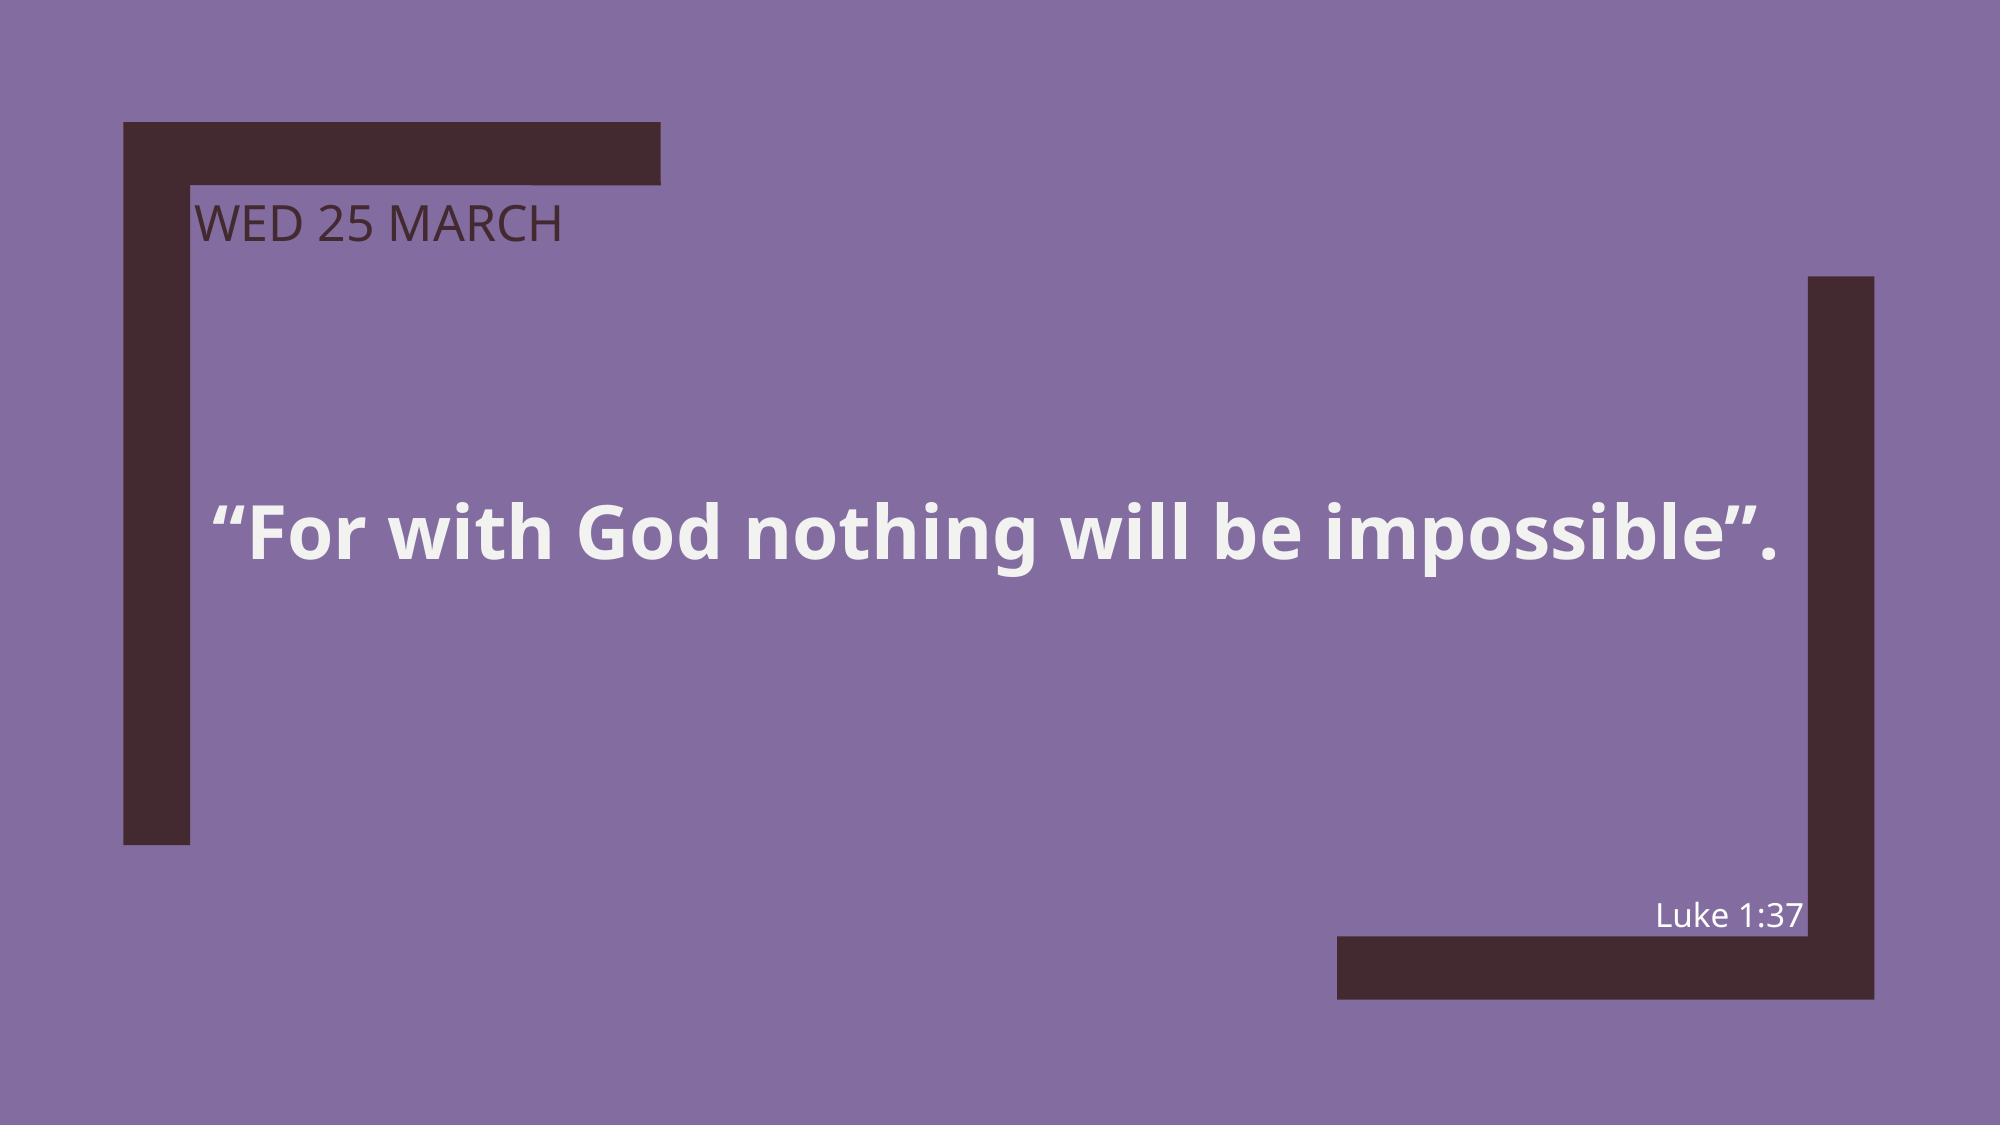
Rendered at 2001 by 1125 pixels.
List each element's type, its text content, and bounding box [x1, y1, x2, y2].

subtitle “For with God nothing will be impossible”. [162, 466, 1832, 633]
title wed 25 march [179, 180, 655, 261]
text_box Luke 1:37 [1640, 886, 1913, 942]
